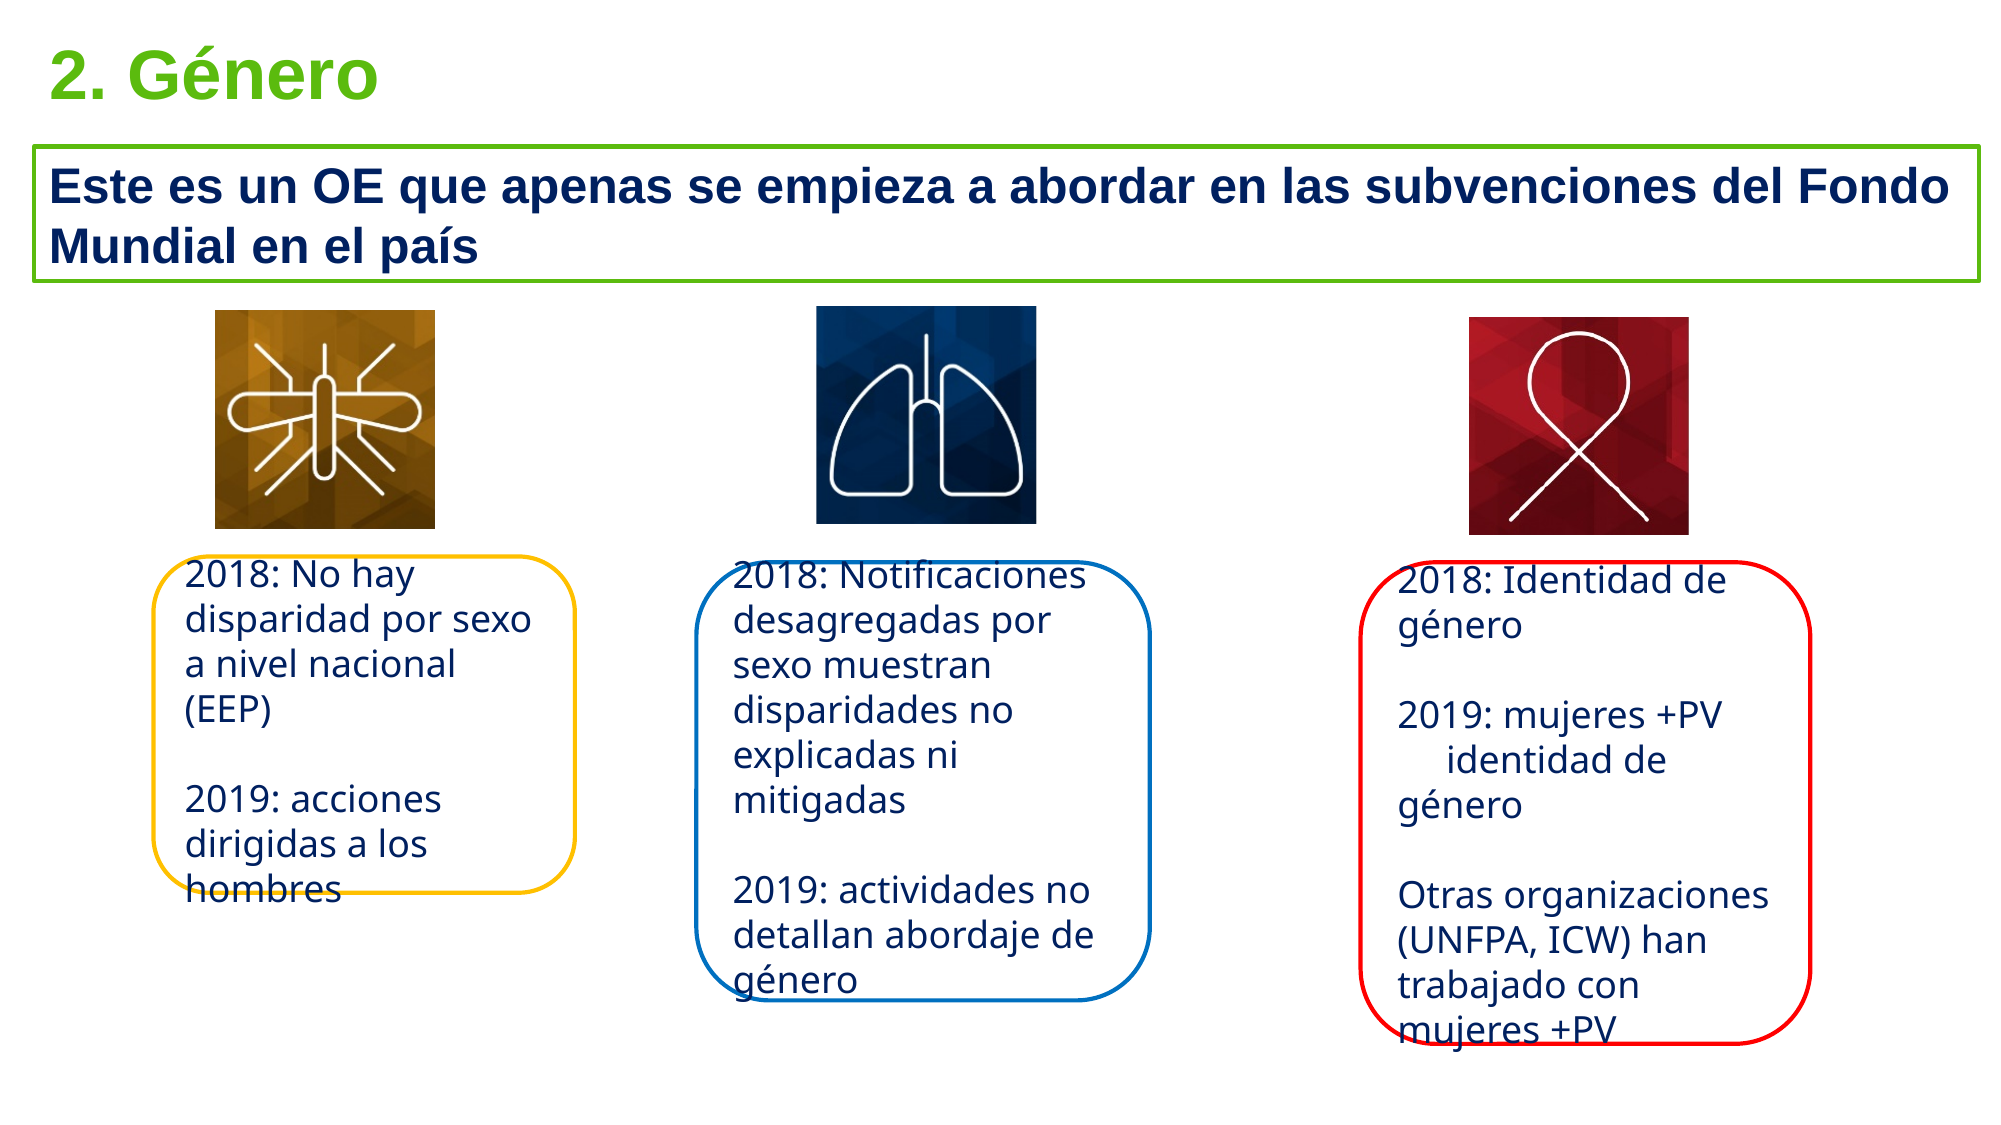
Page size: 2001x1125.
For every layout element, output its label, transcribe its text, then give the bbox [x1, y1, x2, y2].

title 2. Género [34, 19, 1826, 122]
text_box 2018: Notificaciones desagregadas por sexo muestran disparidades no explicadas ni mitigadas 2019: actividades no detallan abordaje de género [694, 560, 1152, 1003]
picture [1468, 316, 1690, 535]
text_box Este es un OE que apenas se empieza a abordar en las subvenciones del Fondo Mundial en el país [32, 144, 1981, 283]
text_box 2018: No hay disparidad por sexo a nivel nacional (EEP) 2019: acciones dirigidas a los hombres [151, 554, 577, 895]
picture [816, 306, 1037, 524]
text_box 2018: Identidad de género 2019: mujeres +PV identidad de género Otras organizaciones (UNFPA, ICW) han trabajado con mujeres +PV [1358, 560, 1813, 1046]
picture [214, 310, 436, 530]
text_box [535, 534, 1536, 591]
